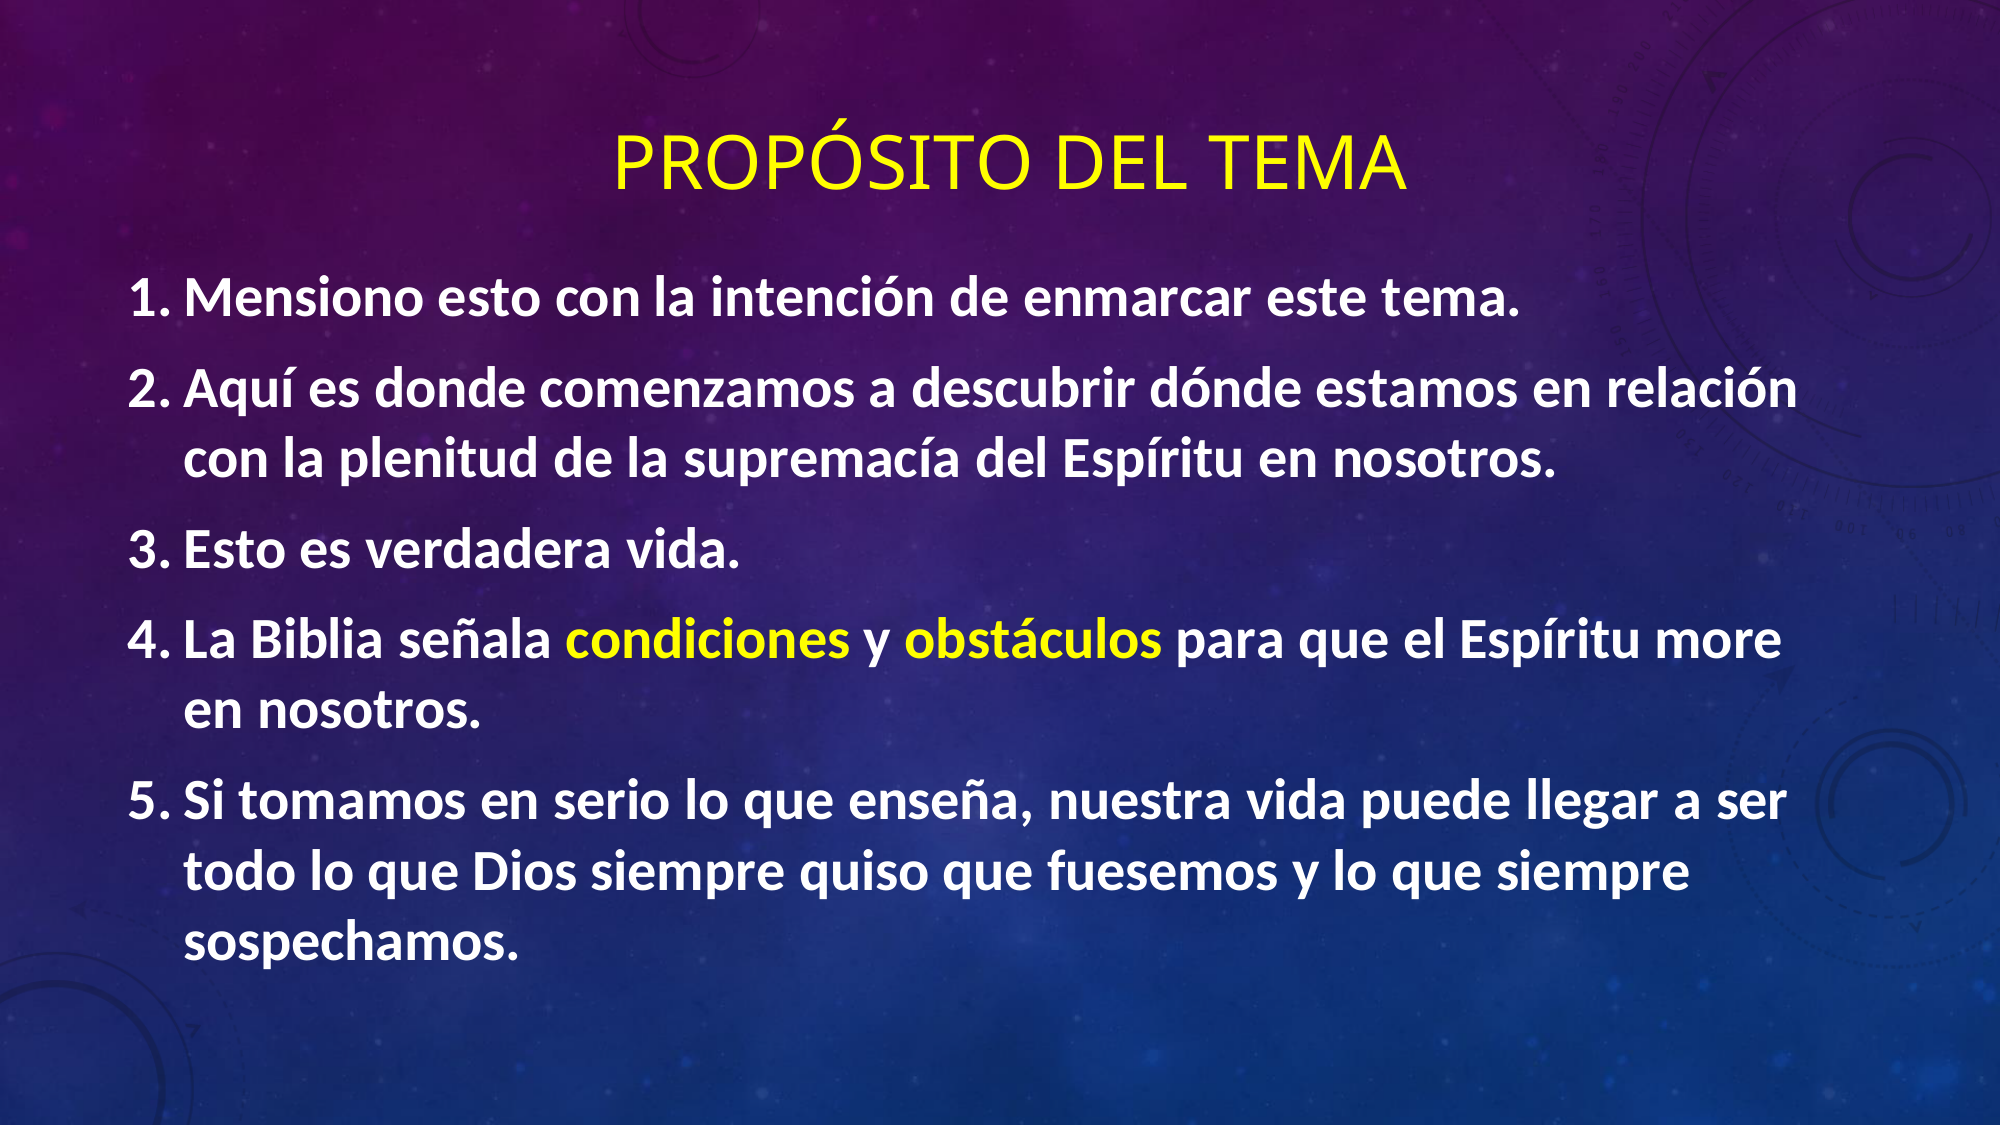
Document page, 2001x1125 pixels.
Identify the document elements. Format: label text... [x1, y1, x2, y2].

title PROPÓSITO DEL TEMA [189, 69, 1811, 258]
text_box Mensiono esto con la intención de enmarcar este tema. Aquí es donde comenzamos a descubrir dónde estamos en relación con la plenitud de la supremacía del Espíritu en nosotros. Esto es verdadera vida. La Biblia señala condiciones y obstáculos para que el Espíritu more en nosotros. Si tomamos en serio lo que enseña, nuestra vida puede llegar a ser todo lo que Dios siempre quiso que fuesemos y lo que siempre sospechamos. [125, 258, 1811, 975]
picture [0, 0, 2000, 1125]
